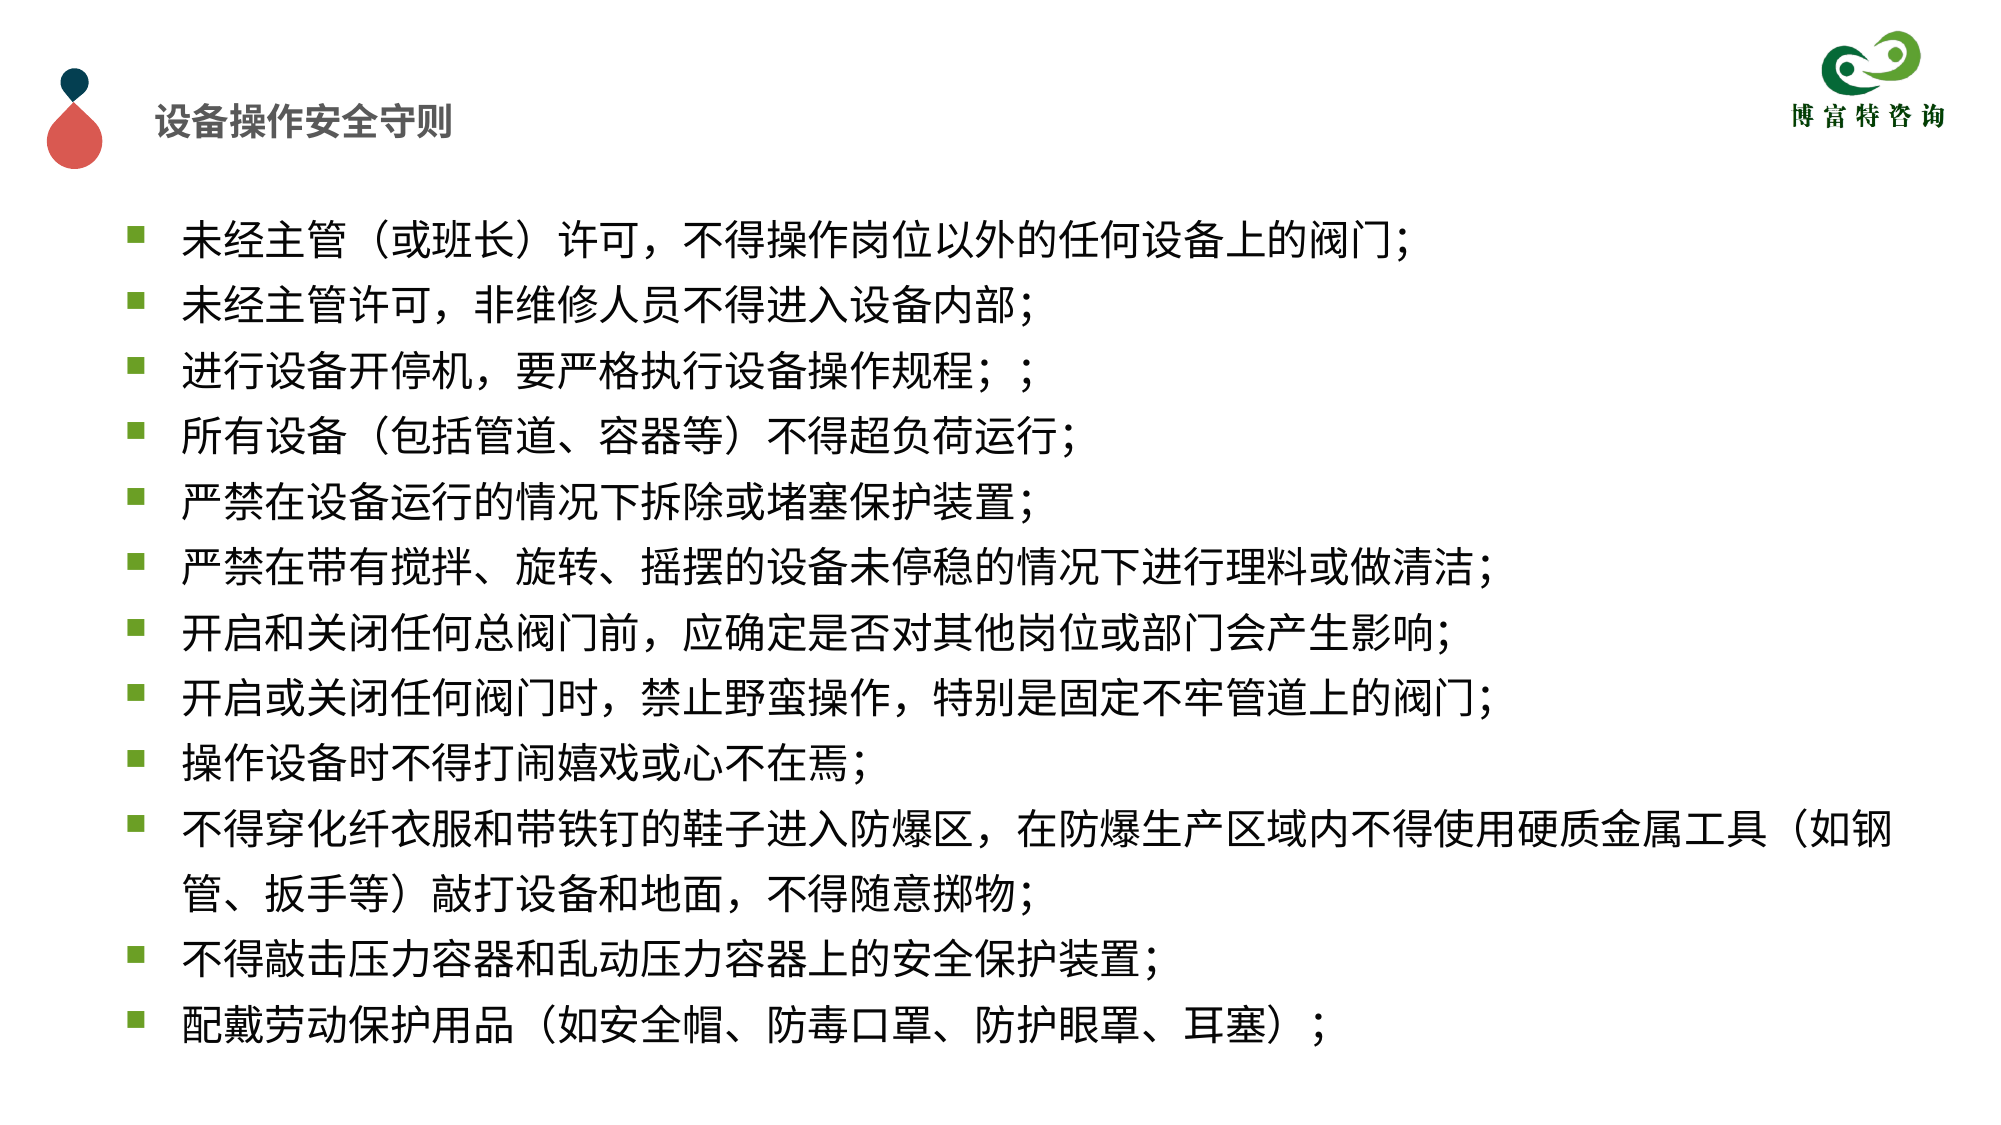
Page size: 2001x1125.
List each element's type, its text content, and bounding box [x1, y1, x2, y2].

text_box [46, 67, 470, 170]
list 未经主管（或班长）许可，不得操作岗位以外的任何设备上的阀门； 未经主管许可，非维修人员不得进入设备内部； 进行设备开停机，要严格执行设备操作规程；； 所有设备（包括管道、容器等）不得超负荷运行； 严禁在设备运行的情况下拆除或堵塞保护装置； 严禁在带有搅拌、旋转、摇摆的设备未停稳的情况下进行理料或做清洁； 开启和关闭任何总阀门前，应确定是否对其他岗位或部门会产生影响； 开启或关闭任何阀门时，禁止野蛮操作，特别是固定不牢管道上的阀门； 操作设备时不得打闹嬉戏或心不在焉； 不得穿化纤衣服和带铁钉的鞋子进入防爆区，在防爆生产区域内不得使用硬质金属工具（如钢管、扳手等）敲打设备和地面，不得随意掷物； 不得敲击压力容器和乱动压力容器上的安全保护装置； 配戴劳动保护用品（如安全帽、防毒口罩、防护眼罩、耳塞）； [109, 191, 1911, 934]
picture [1772, 30, 1969, 131]
